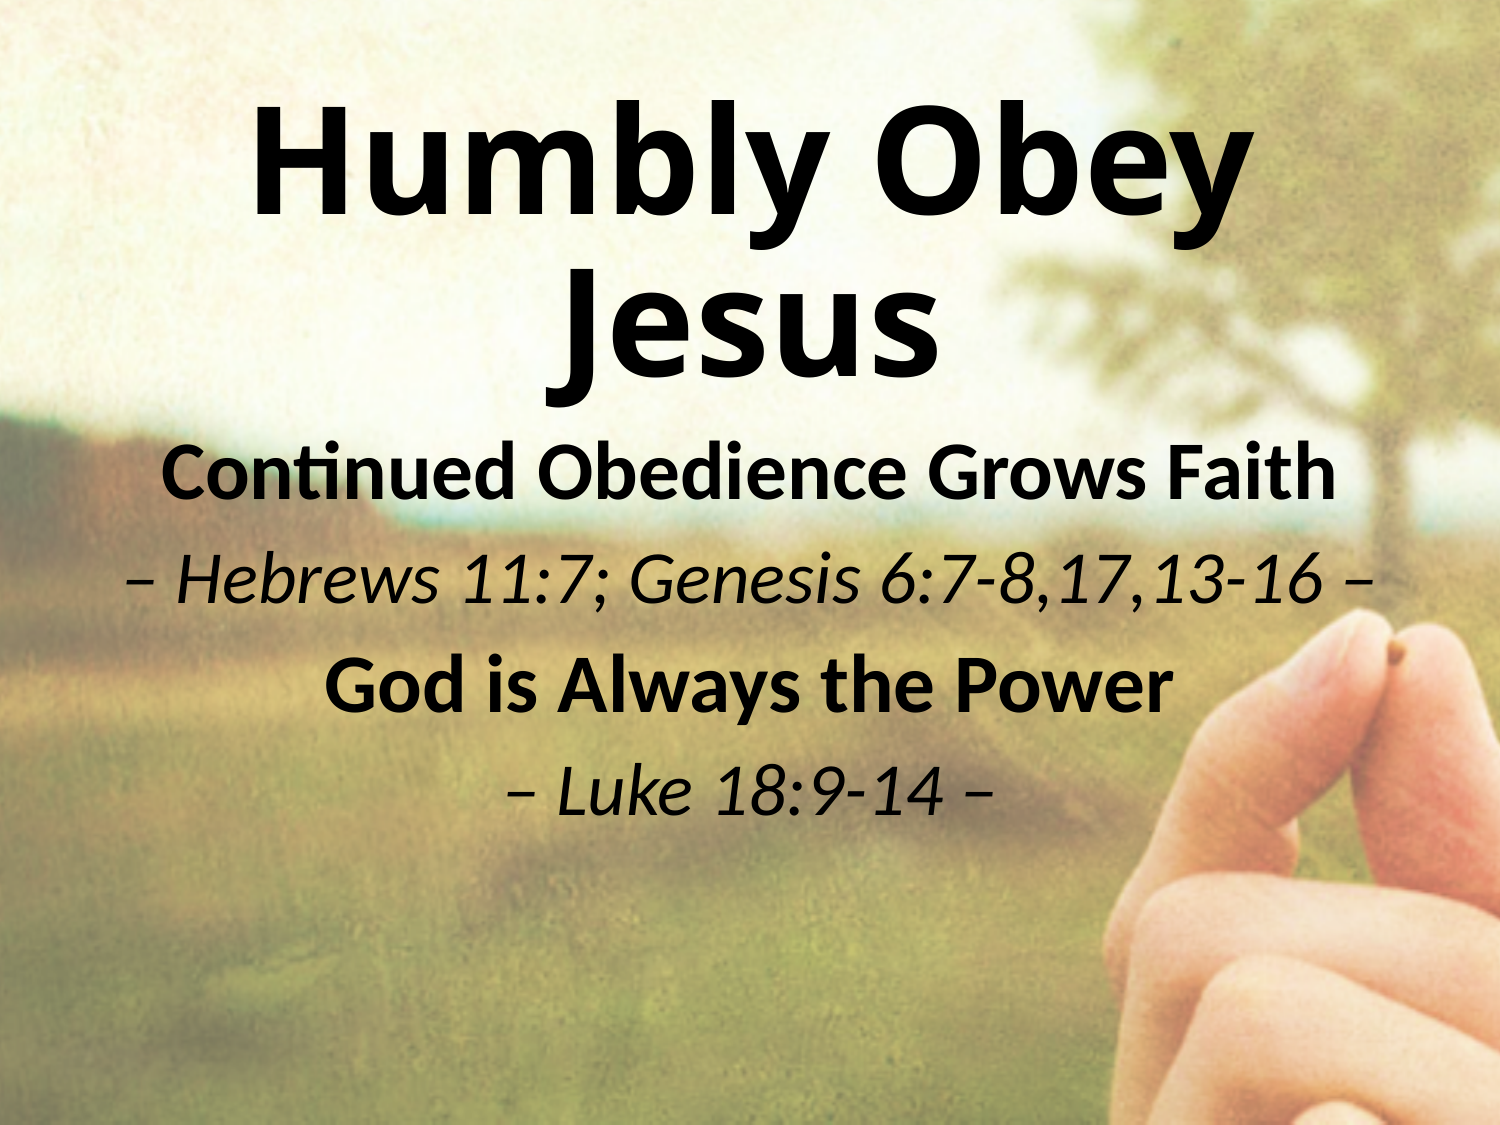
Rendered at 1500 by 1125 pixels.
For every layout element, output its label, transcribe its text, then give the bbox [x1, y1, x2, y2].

list Continued Obedience Grows Faith – Hebrews 11:7; Genesis 6:7-8,17,13-16 – God is Always the Power – Luke 18:9-14 – [103, 299, 1397, 1093]
title Humbly Obey Jesus [103, 138, 1397, 299]
